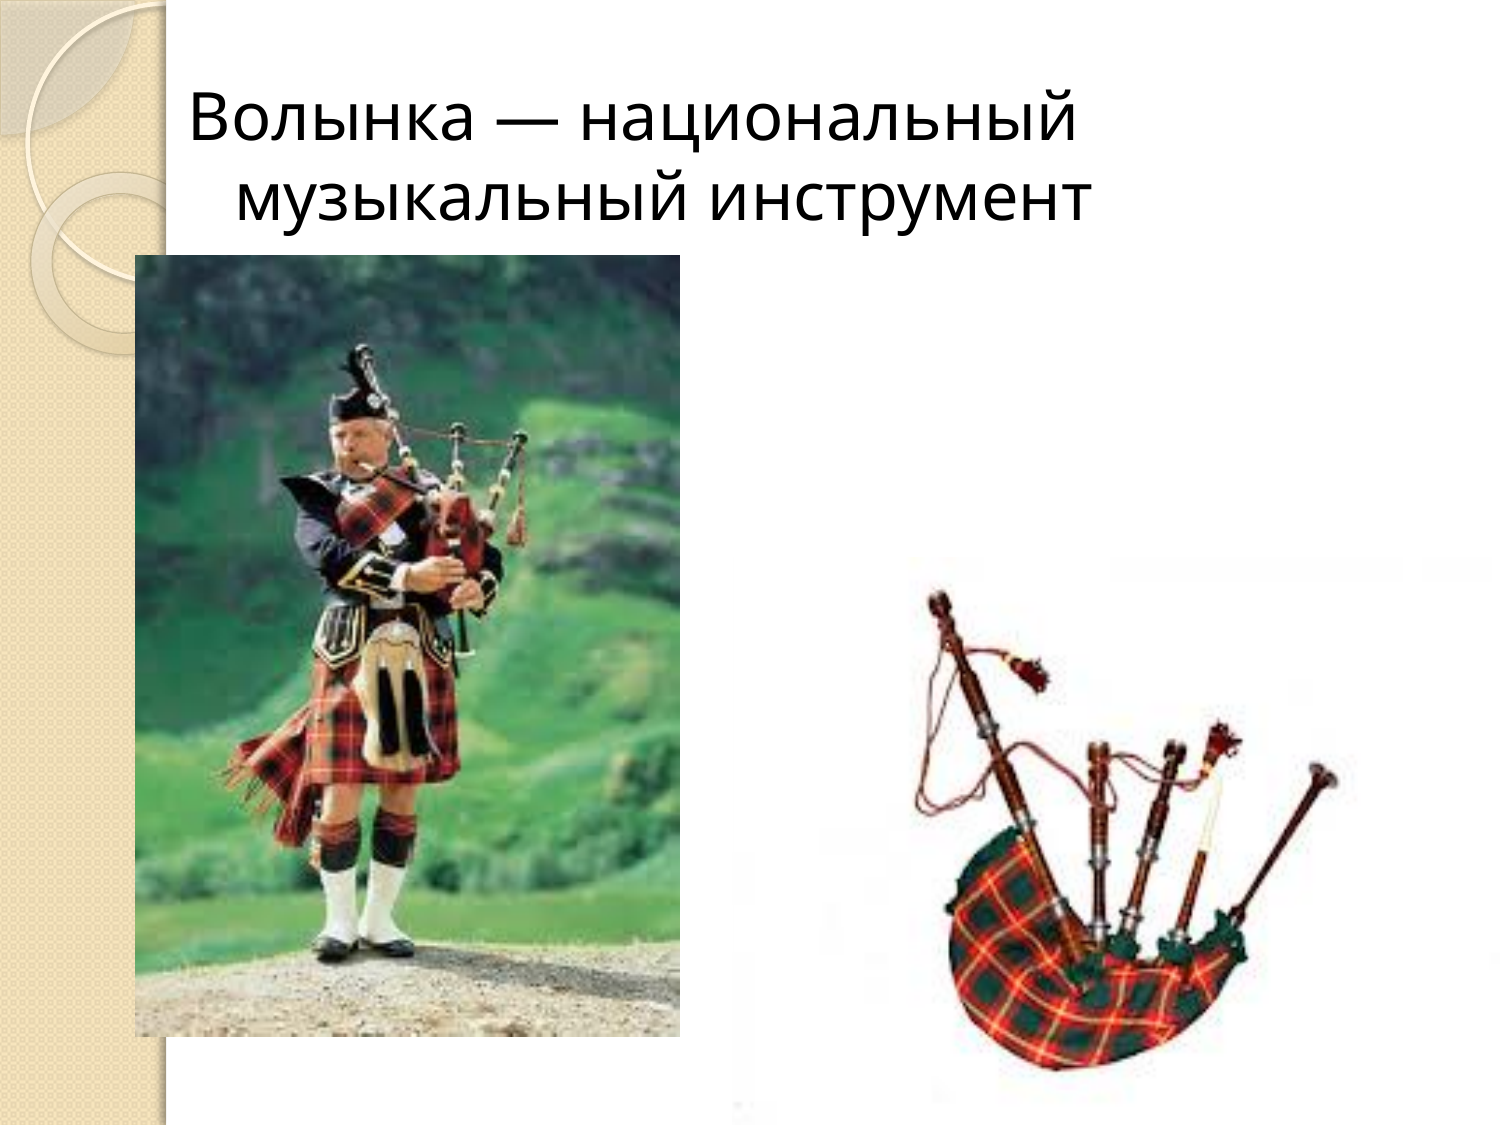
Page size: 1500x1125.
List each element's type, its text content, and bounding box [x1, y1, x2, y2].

picture [731, 557, 1500, 1125]
list Волынка — национальный музыкальный инструмент [159, 66, 1412, 362]
picture [135, 255, 680, 1038]
